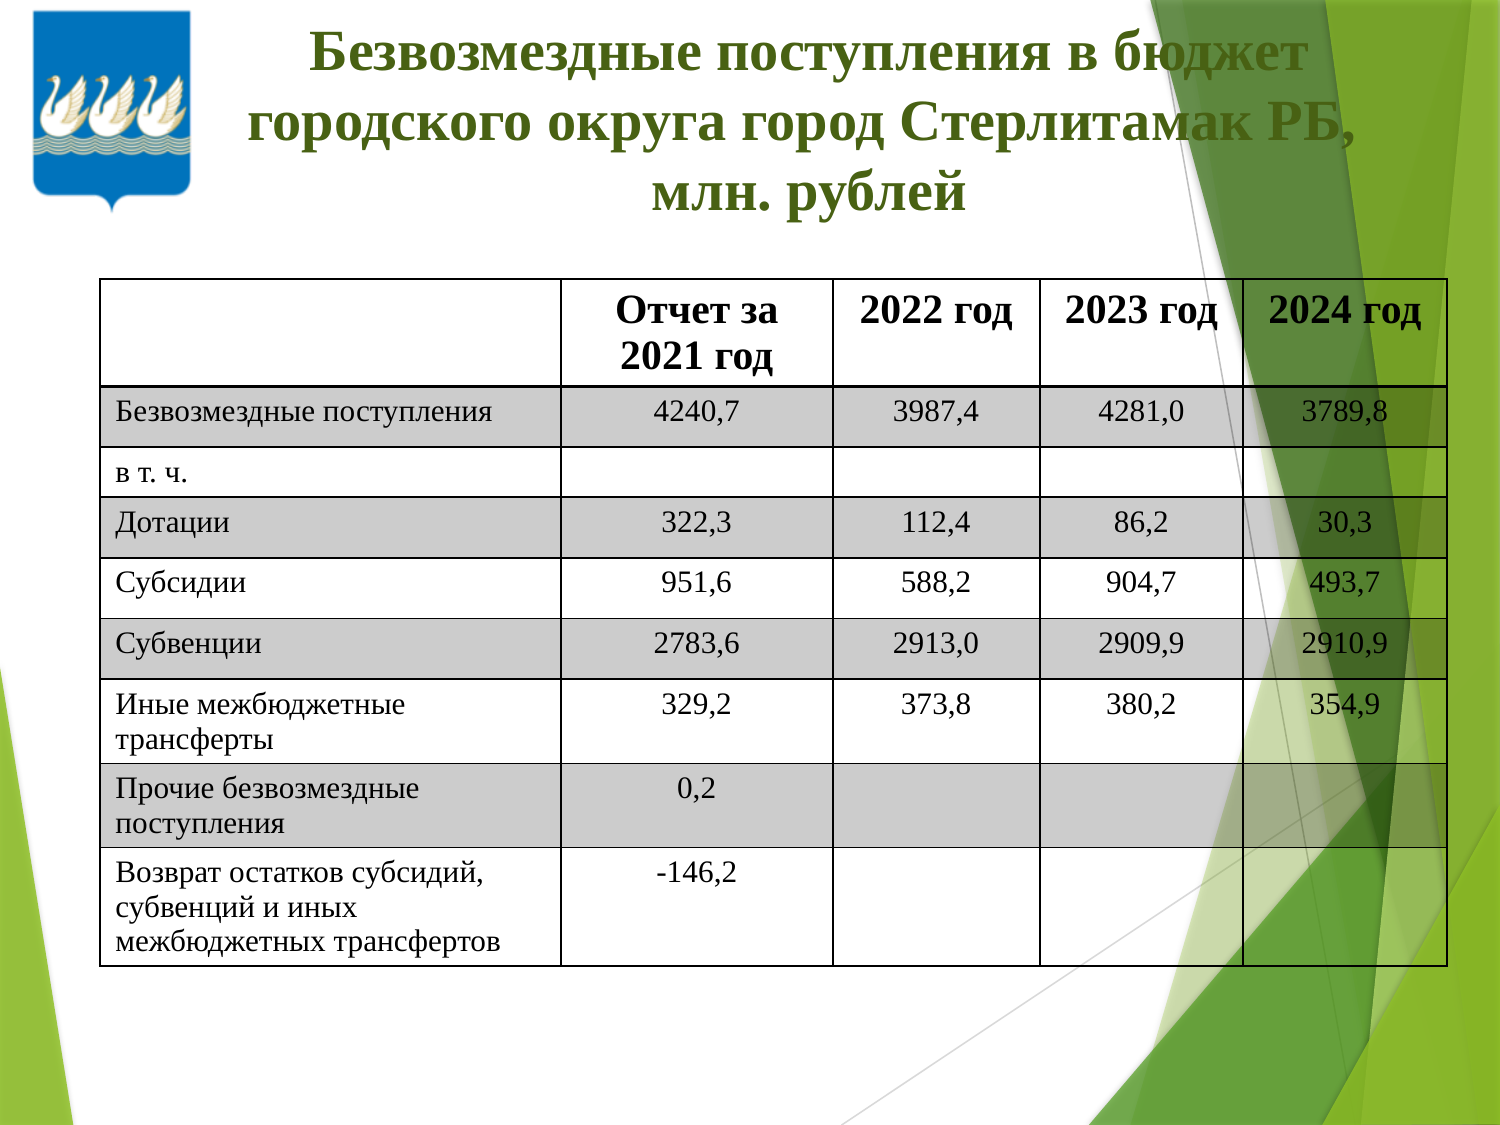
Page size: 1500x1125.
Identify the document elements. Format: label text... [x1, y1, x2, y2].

table_header 2024 год [1244, 280, 1446, 385]
table_cell 329,2 [562, 680, 832, 763]
table_cell Безвозмездные поступления [101, 388, 560, 446]
table_cell [834, 448, 1039, 496]
table_cell -146,2 [562, 848, 832, 965]
table_cell 0,2 [562, 764, 832, 847]
title Безвозмездные поступления в бюджет городского округа город Стерлитамак РБ, млн. рублей [200, 4, 1418, 230]
table_cell 112,4 [834, 498, 1039, 557]
table_cell 86,2 [1041, 498, 1242, 557]
table_cell [834, 764, 1039, 847]
table_cell 3789,8 [1244, 388, 1446, 446]
table_cell Субвенции [101, 619, 560, 678]
table_cell 2913,0 [834, 619, 1039, 678]
table_cell [1244, 848, 1446, 965]
table_cell Возврат остатков субсидий, субвенций и иных межбюджетных трансфертов [101, 848, 560, 965]
table_cell 2783,6 [562, 619, 832, 678]
table_cell 30,3 [1244, 498, 1446, 557]
table_header [101, 280, 560, 385]
table_cell 354,9 [1244, 680, 1446, 763]
table_header Отчет за 2021 год [562, 280, 832, 385]
table_cell 373,8 [834, 680, 1039, 763]
table_cell Субсидии [101, 559, 560, 618]
table_header 2022 год [834, 280, 1039, 385]
table_cell 951,6 [562, 559, 832, 618]
table_cell 322,3 [562, 498, 832, 557]
picture [28, 1, 196, 223]
table_cell [834, 848, 1039, 965]
table_header 2023 год [1041, 280, 1242, 385]
table_cell 4240,7 [562, 388, 832, 446]
table_cell [562, 448, 832, 496]
table_cell Дотации [101, 498, 560, 557]
table_cell 493,7 [1244, 559, 1446, 618]
table_cell [1041, 848, 1242, 965]
table_cell [1244, 448, 1446, 496]
table_cell 380,2 [1041, 680, 1242, 763]
table_cell 2910,9 [1244, 619, 1446, 678]
table_cell 904,7 [1041, 559, 1242, 618]
table_cell в т. ч. [101, 448, 560, 496]
table_cell 588,2 [834, 559, 1039, 618]
table_cell 2909,9 [1041, 619, 1242, 678]
table_cell [1041, 764, 1242, 847]
table_cell Прочие безвозмездные поступления [101, 764, 560, 847]
table_cell [1041, 448, 1242, 496]
table_cell [1244, 764, 1446, 847]
table_cell 4281,0 [1041, 388, 1242, 446]
table_cell 3987,4 [834, 388, 1039, 446]
table_cell Иные межбюджетные трансферты [101, 680, 560, 763]
